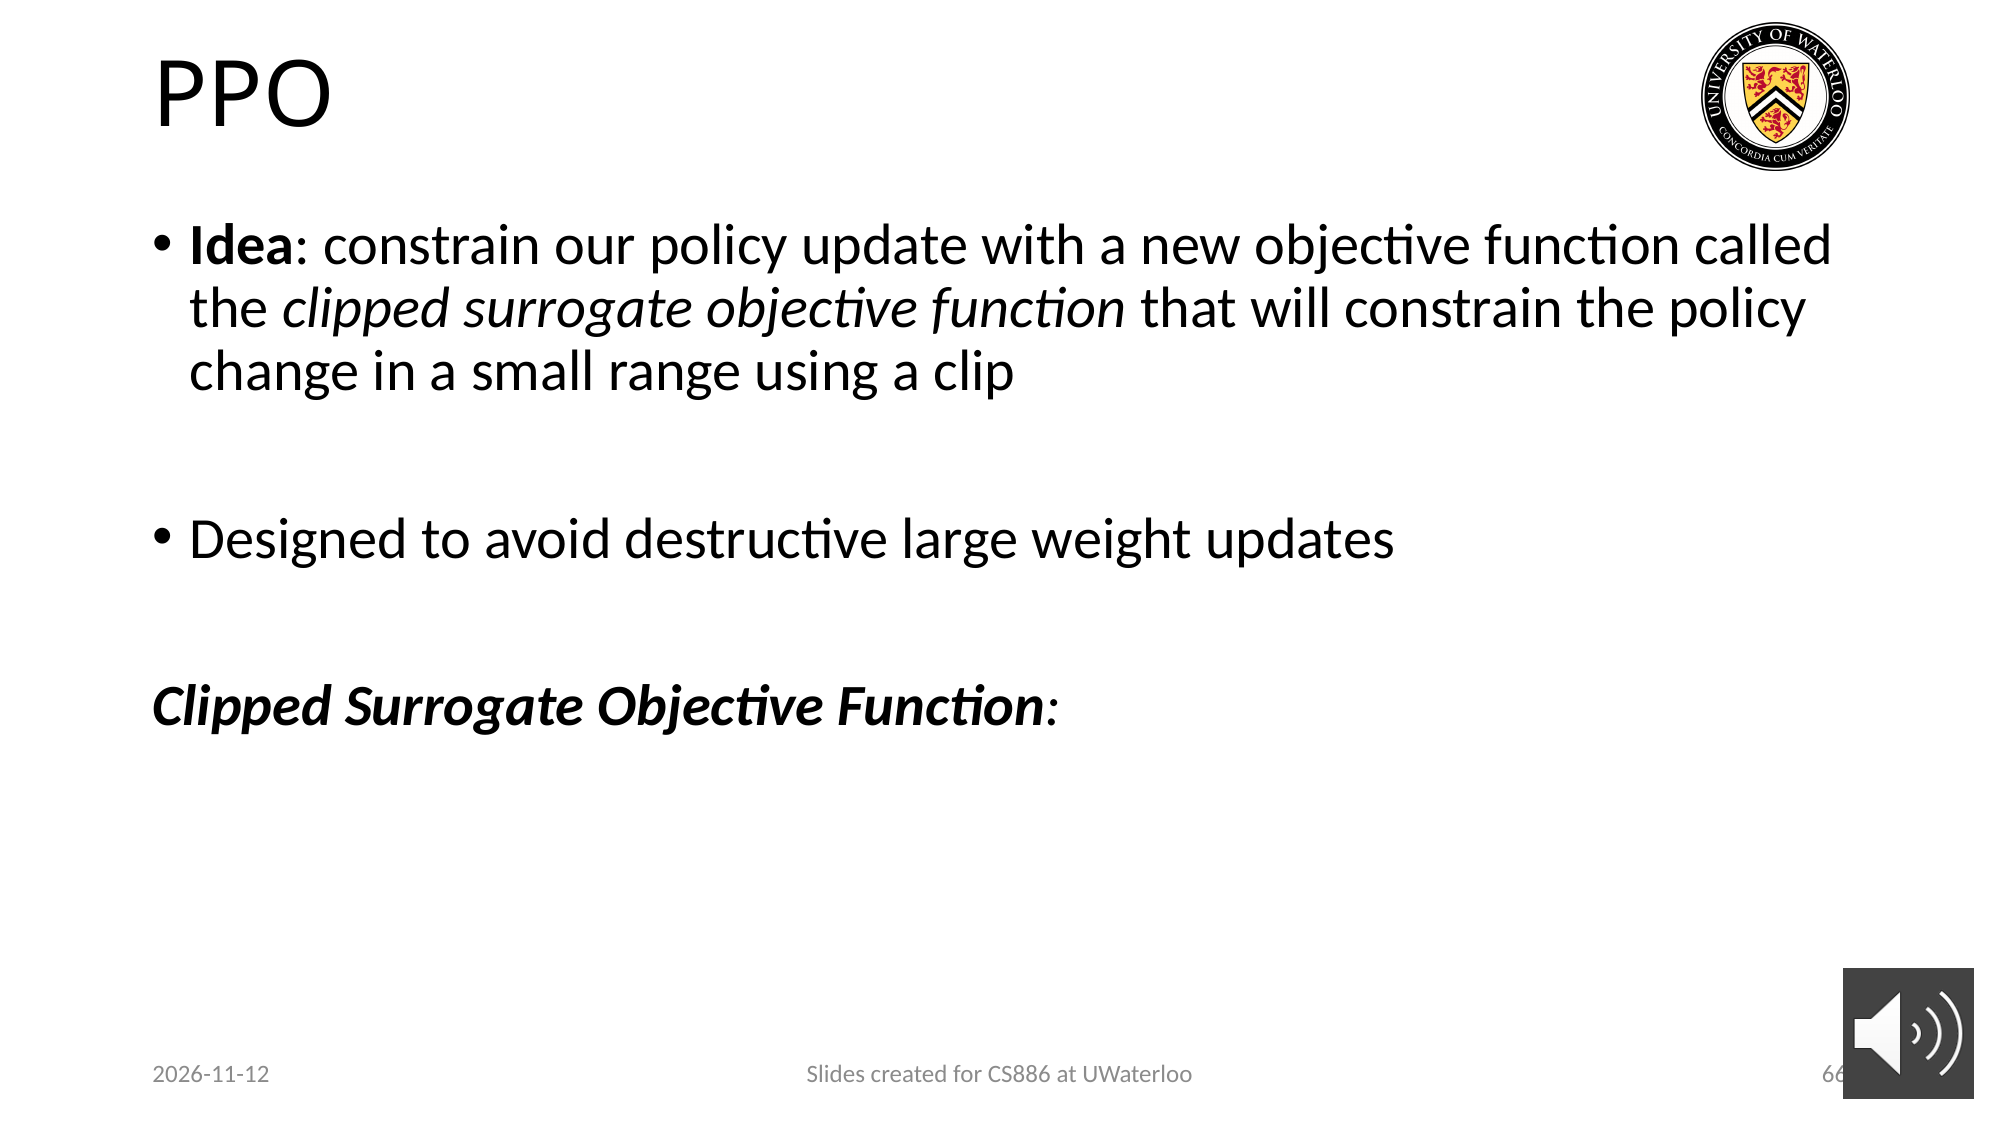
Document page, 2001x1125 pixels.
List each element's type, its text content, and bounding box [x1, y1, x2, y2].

picture [1841, 966, 1975, 1100]
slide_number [137, 1042, 588, 1103]
slide_number 66 [1412, 1042, 1863, 1103]
title PPO [137, 22, 1863, 171]
footer Slides created for CS886 at UWaterloo [662, 1042, 1338, 1103]
